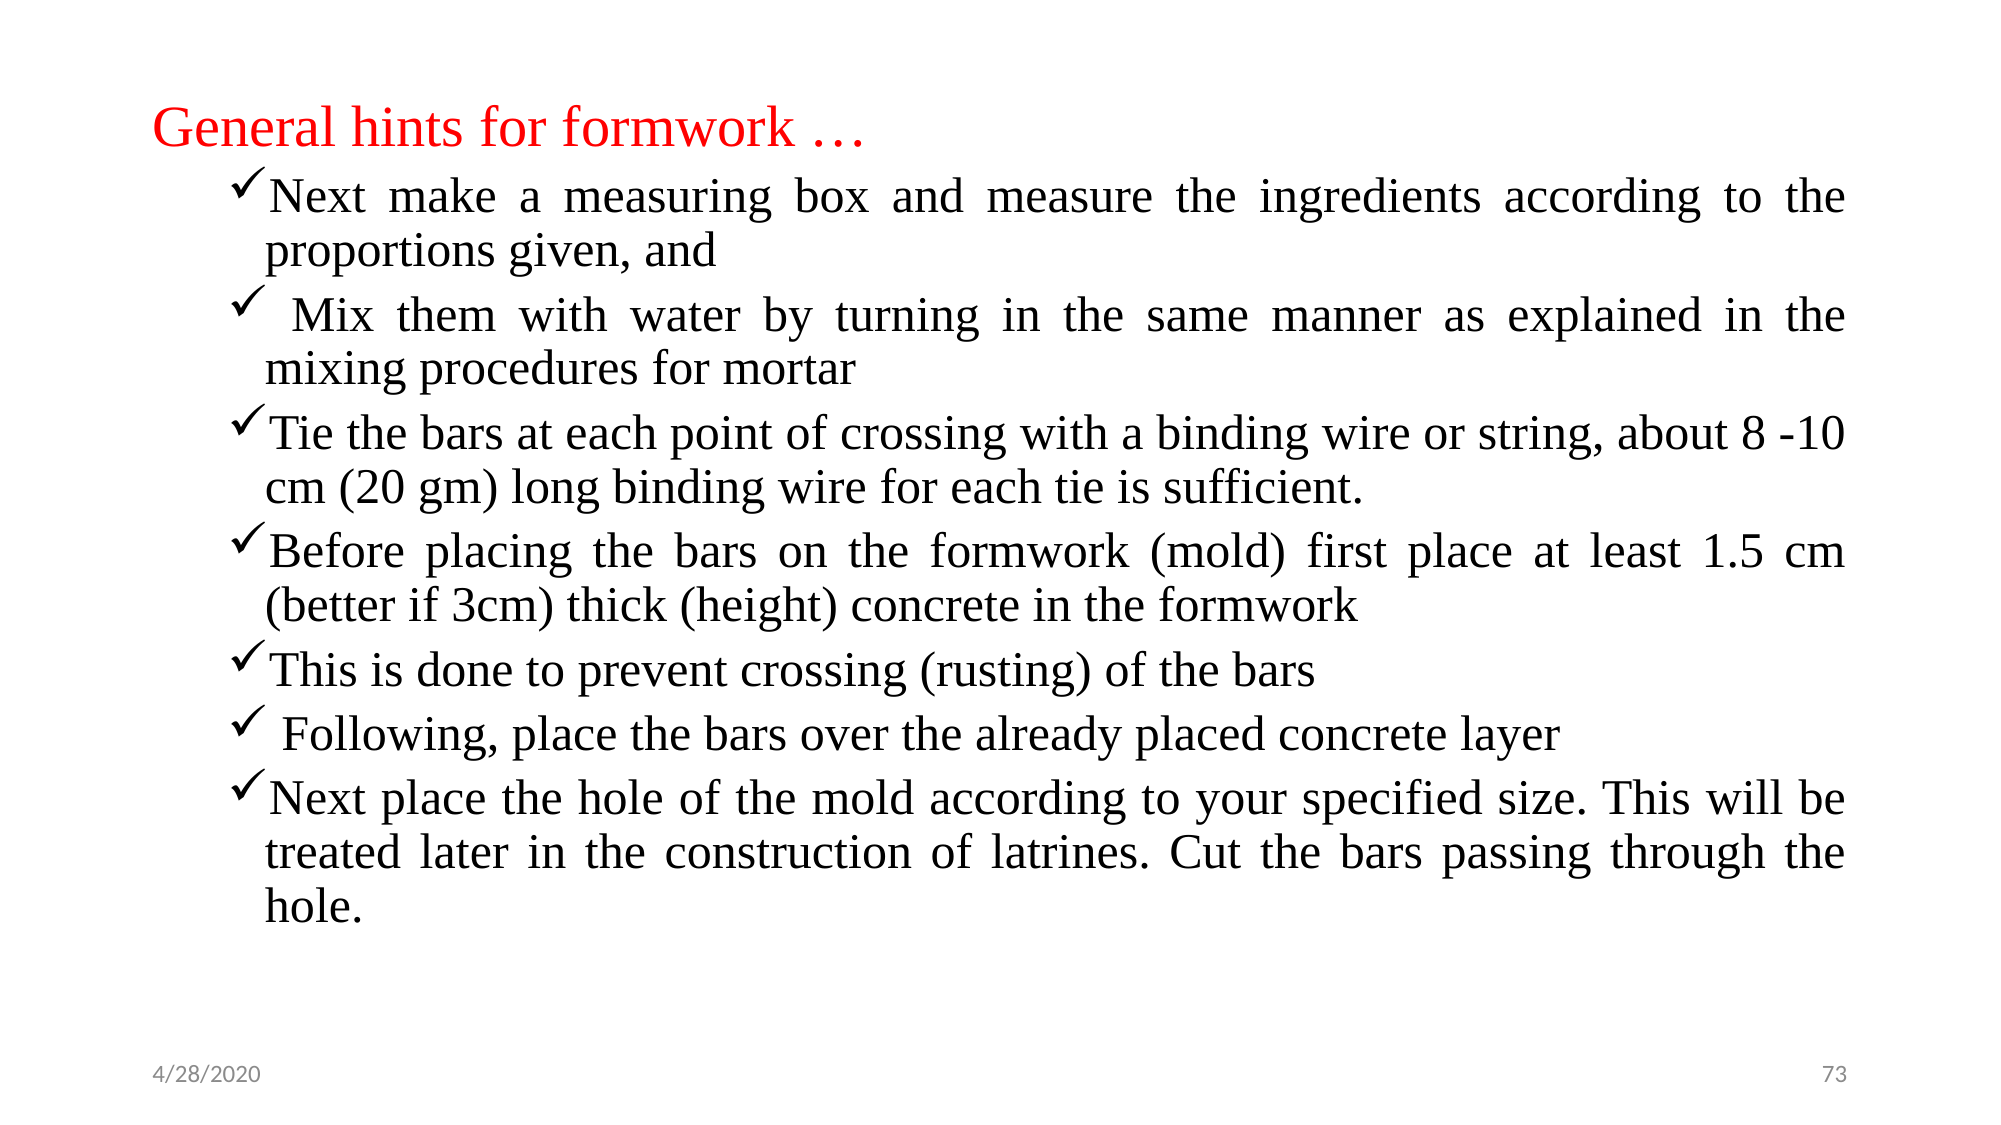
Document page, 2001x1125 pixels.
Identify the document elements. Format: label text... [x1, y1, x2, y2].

list General hints for formwork … Next make a measuring box and measure the ingredients according to the proportions given, and Mix them with water by turning in the same manner as explained in the mixing procedures for mortar Tie the bars at each point of crossing with a binding wire or string, about 8 -10 cm (20 gm) long binding wire for each tie is sufficient. Before placing the bars on the formwork (mold) first place at least 1.5 cm (better if 3cm) thick (height) concrete in the formwork This is done to prevent crossing (rusting) of the bars Following, place the bars over the already placed concrete layer Next place the hole of the mold according to your specified size. This will be treated later in the construction of latrines. Cut the bars passing through the hole. [137, 88, 1863, 1014]
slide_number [137, 1042, 588, 1103]
slide_number 73 [1412, 1042, 1863, 1103]
